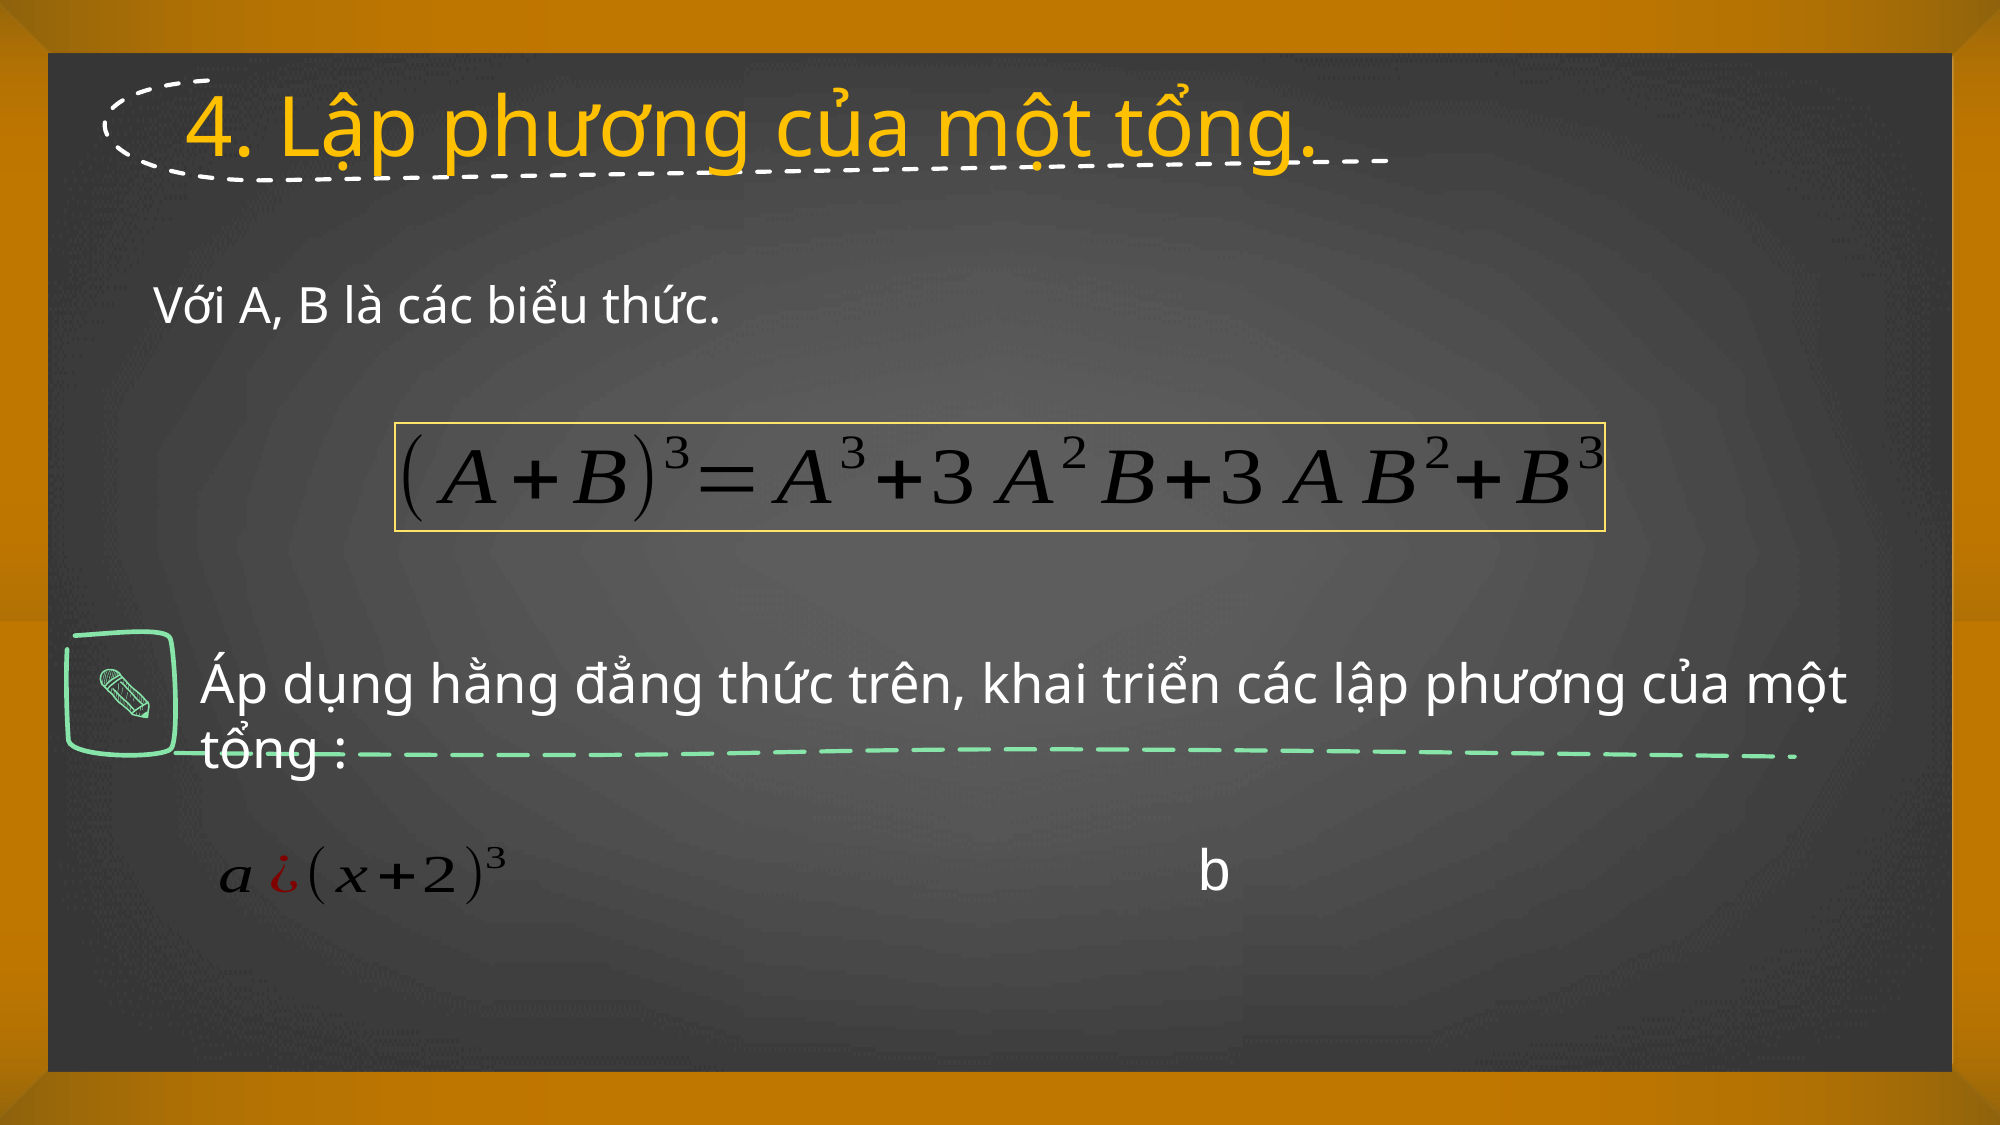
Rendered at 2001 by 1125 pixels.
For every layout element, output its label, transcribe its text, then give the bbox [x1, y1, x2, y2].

text_box [103, 84, 170, 172]
text_box Với A, B là các biểu thức. [138, 265, 1150, 341]
picture [0, 0, 2000, 1125]
text_box 4. Lập phương của một tổng. [170, 65, 1398, 181]
text_box Áp dụng hằng đẳng thức trên, khai triển các lập phương của một tổng : [185, 642, 1968, 788]
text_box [66, 631, 1795, 757]
